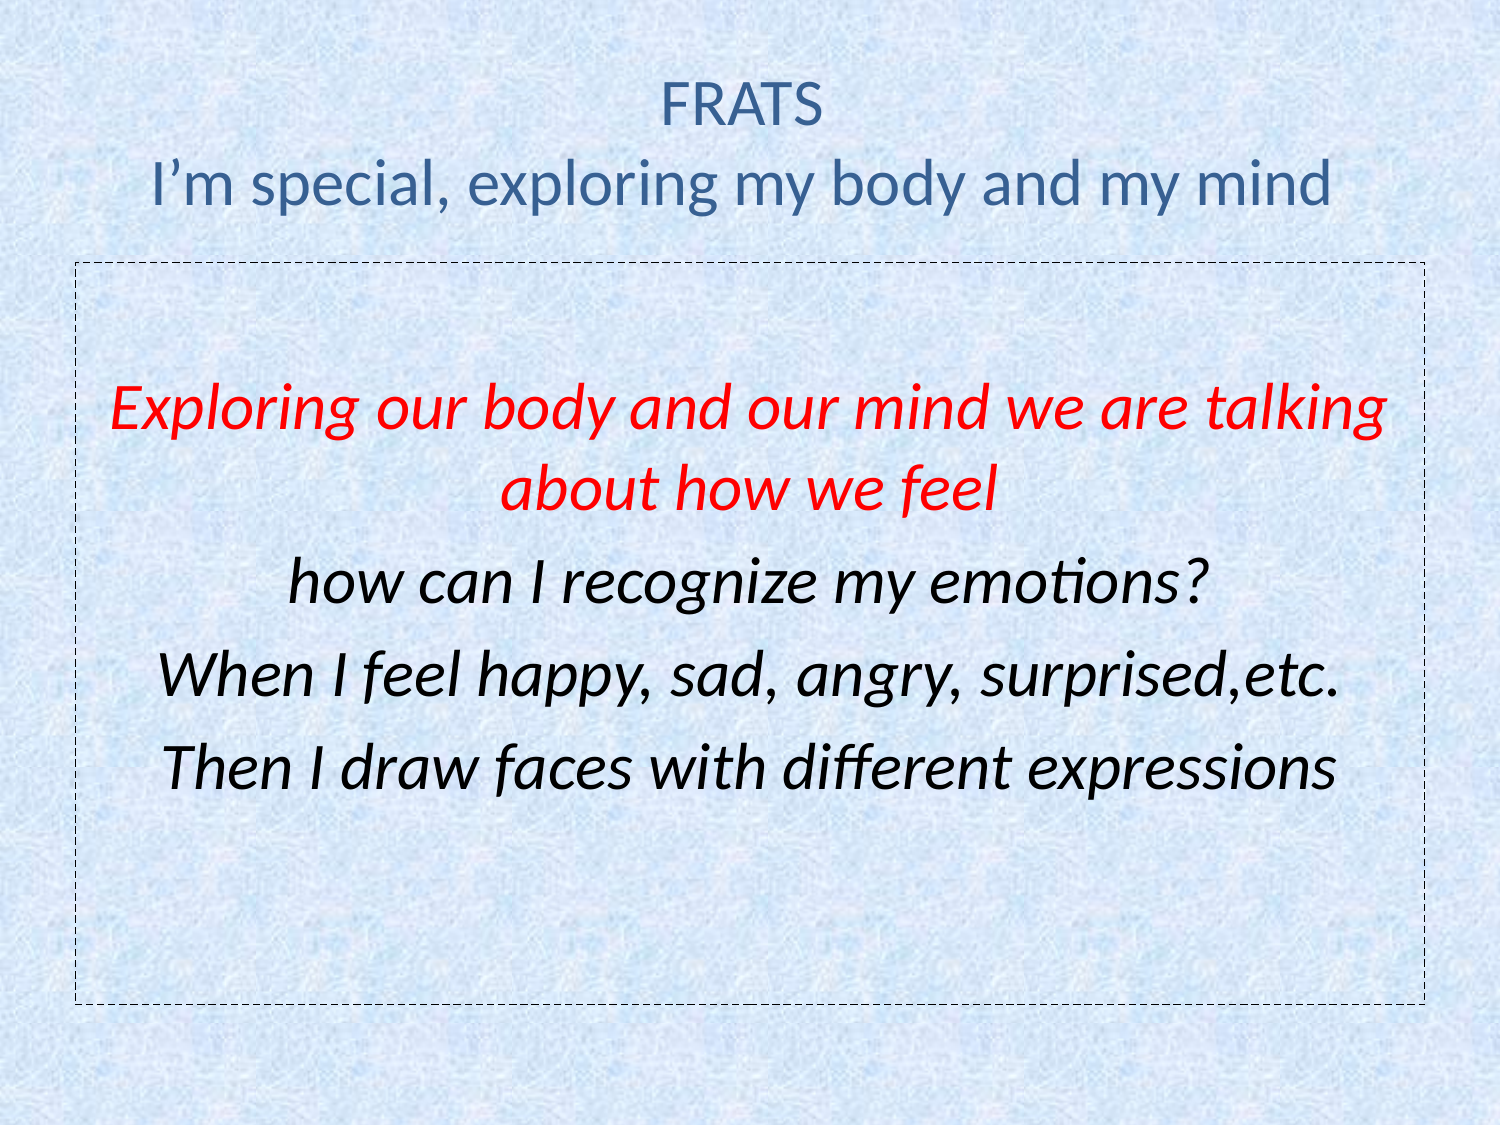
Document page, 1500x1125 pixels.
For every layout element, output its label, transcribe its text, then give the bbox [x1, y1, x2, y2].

picture [0, 0, 1500, 1125]
list Exploring our body and our mind we are talking about how we feel how can I recognize my emotions? When I feel happy, sad, angry, surprised,etc. Then I draw faces with different expressions [75, 262, 1425, 1005]
title FRATS I’m special, exploring my body and my mind [75, 45, 1425, 233]
